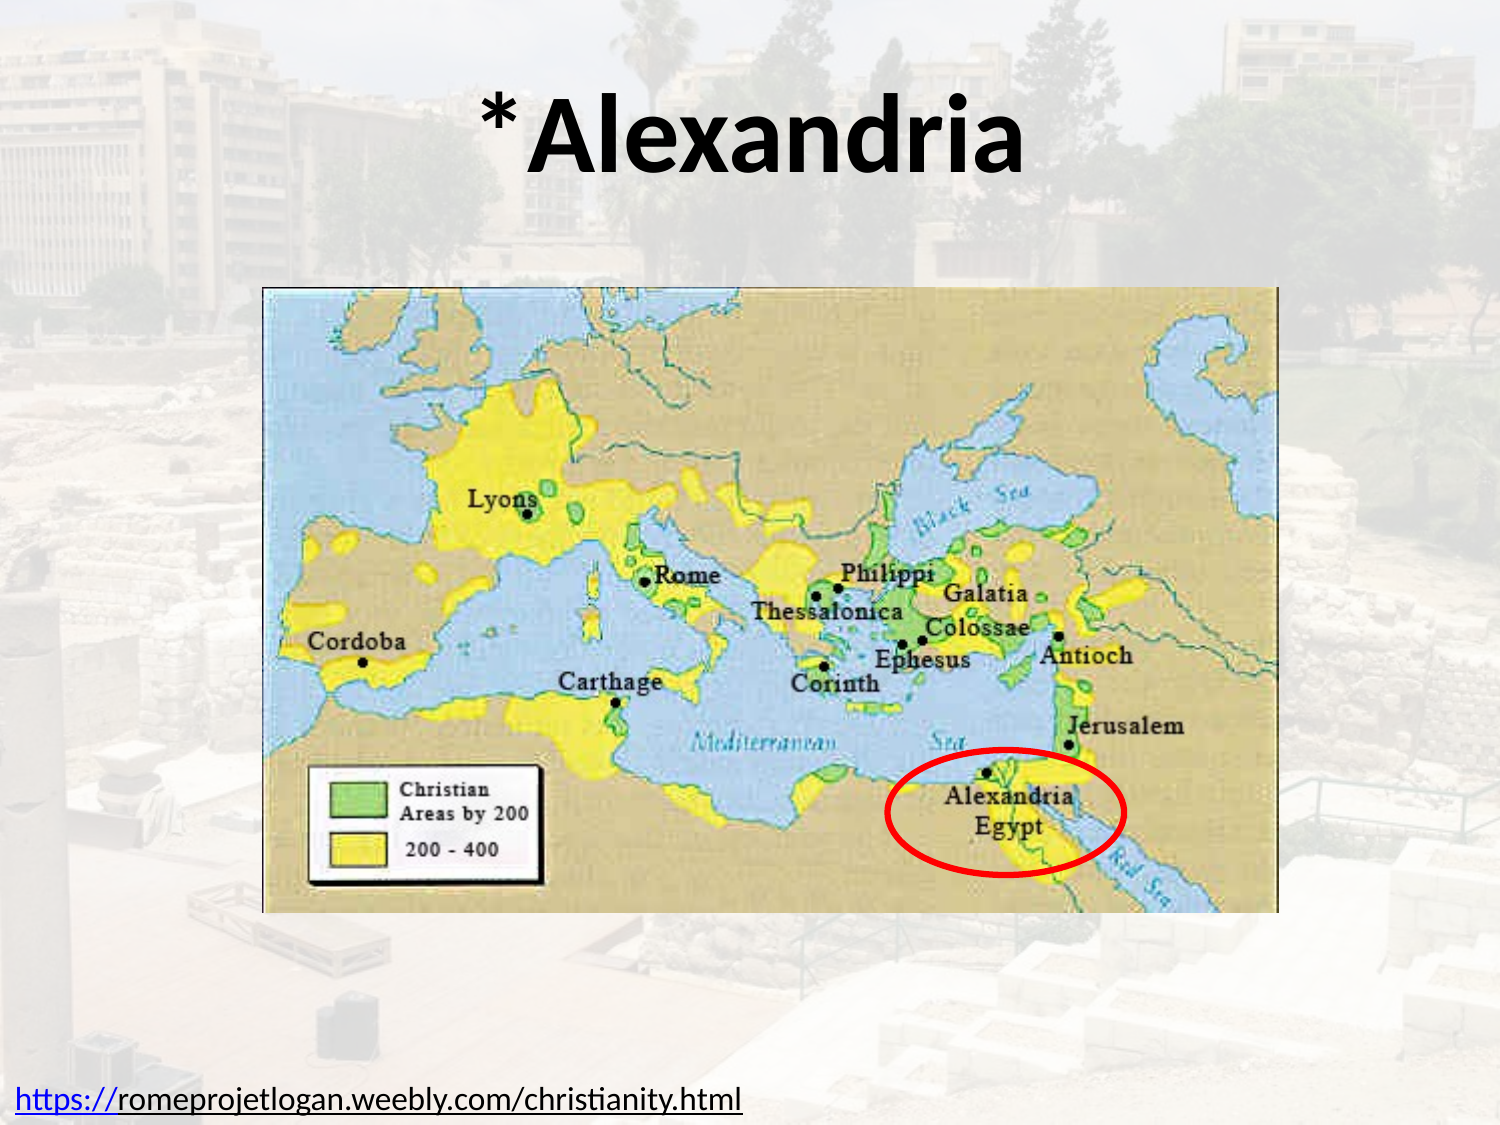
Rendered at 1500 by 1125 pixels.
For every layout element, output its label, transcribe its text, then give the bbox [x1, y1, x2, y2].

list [262, 287, 1279, 913]
title *Alexandria [0, 4, 1500, 250]
text_box https://romeprojetlogan.weebly.com/christianity.html [0, 1069, 1500, 1125]
